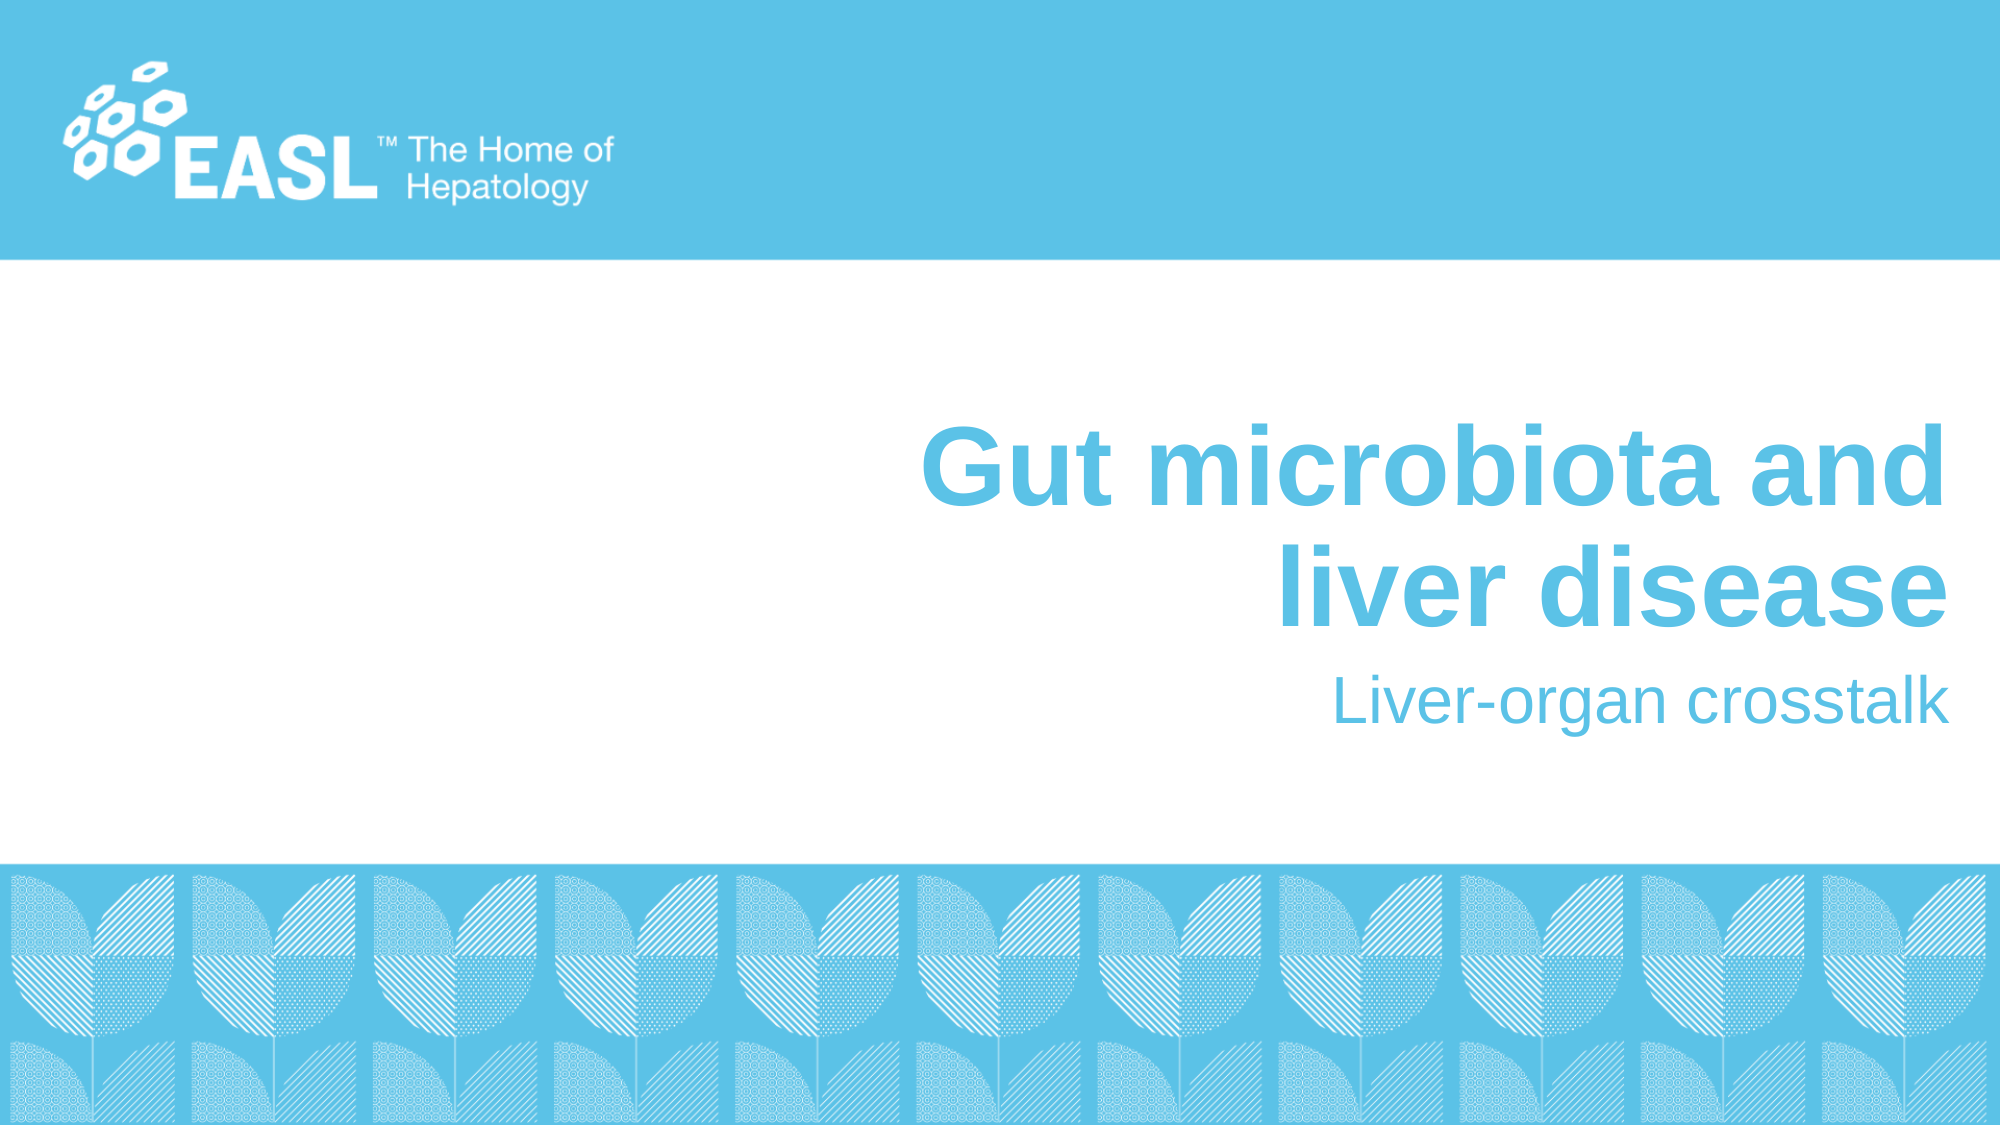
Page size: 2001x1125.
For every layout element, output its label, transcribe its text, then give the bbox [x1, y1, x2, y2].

picture [0, 0, 2000, 1125]
title Gut microbiota and liver disease [770, 409, 1966, 659]
subtitle Liver-organ crosstalk [1203, 658, 1966, 788]
